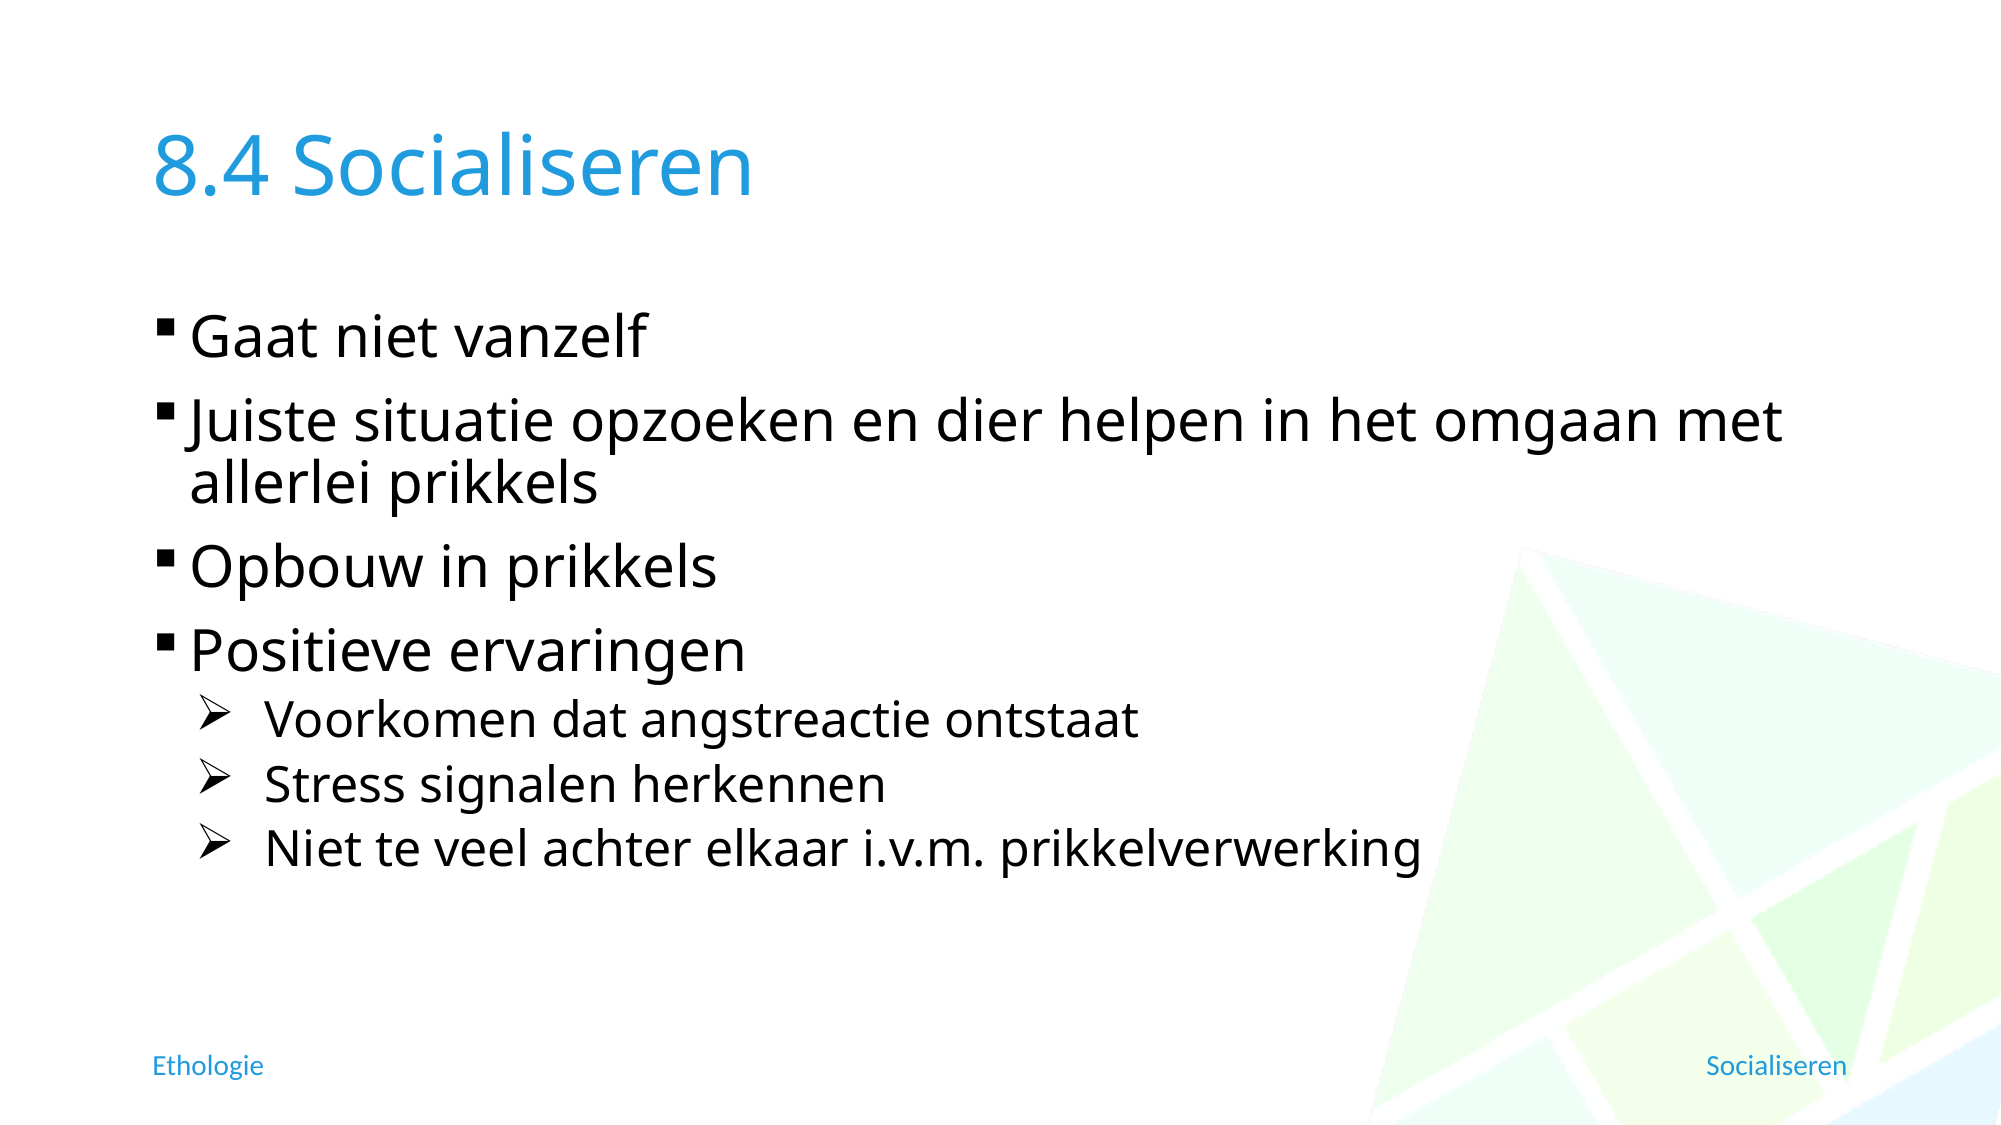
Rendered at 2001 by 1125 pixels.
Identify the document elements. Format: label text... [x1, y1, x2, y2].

list Gaat niet vanzelf Juiste situatie opzoeken en dier helpen in het omgaan met allerlei prikkels Opbouw in prikkels Positieve ervaringen Voorkomen dat angstreactie ontstaat Stress signalen herkennen Niet te veel achter elkaar i.v.m. prikkelverwerking [137, 299, 1863, 1014]
title 8.4 Socialiseren [137, 59, 1863, 278]
list Socialiseren [1412, 1042, 1863, 1103]
list Ethologie [137, 1042, 588, 1103]
